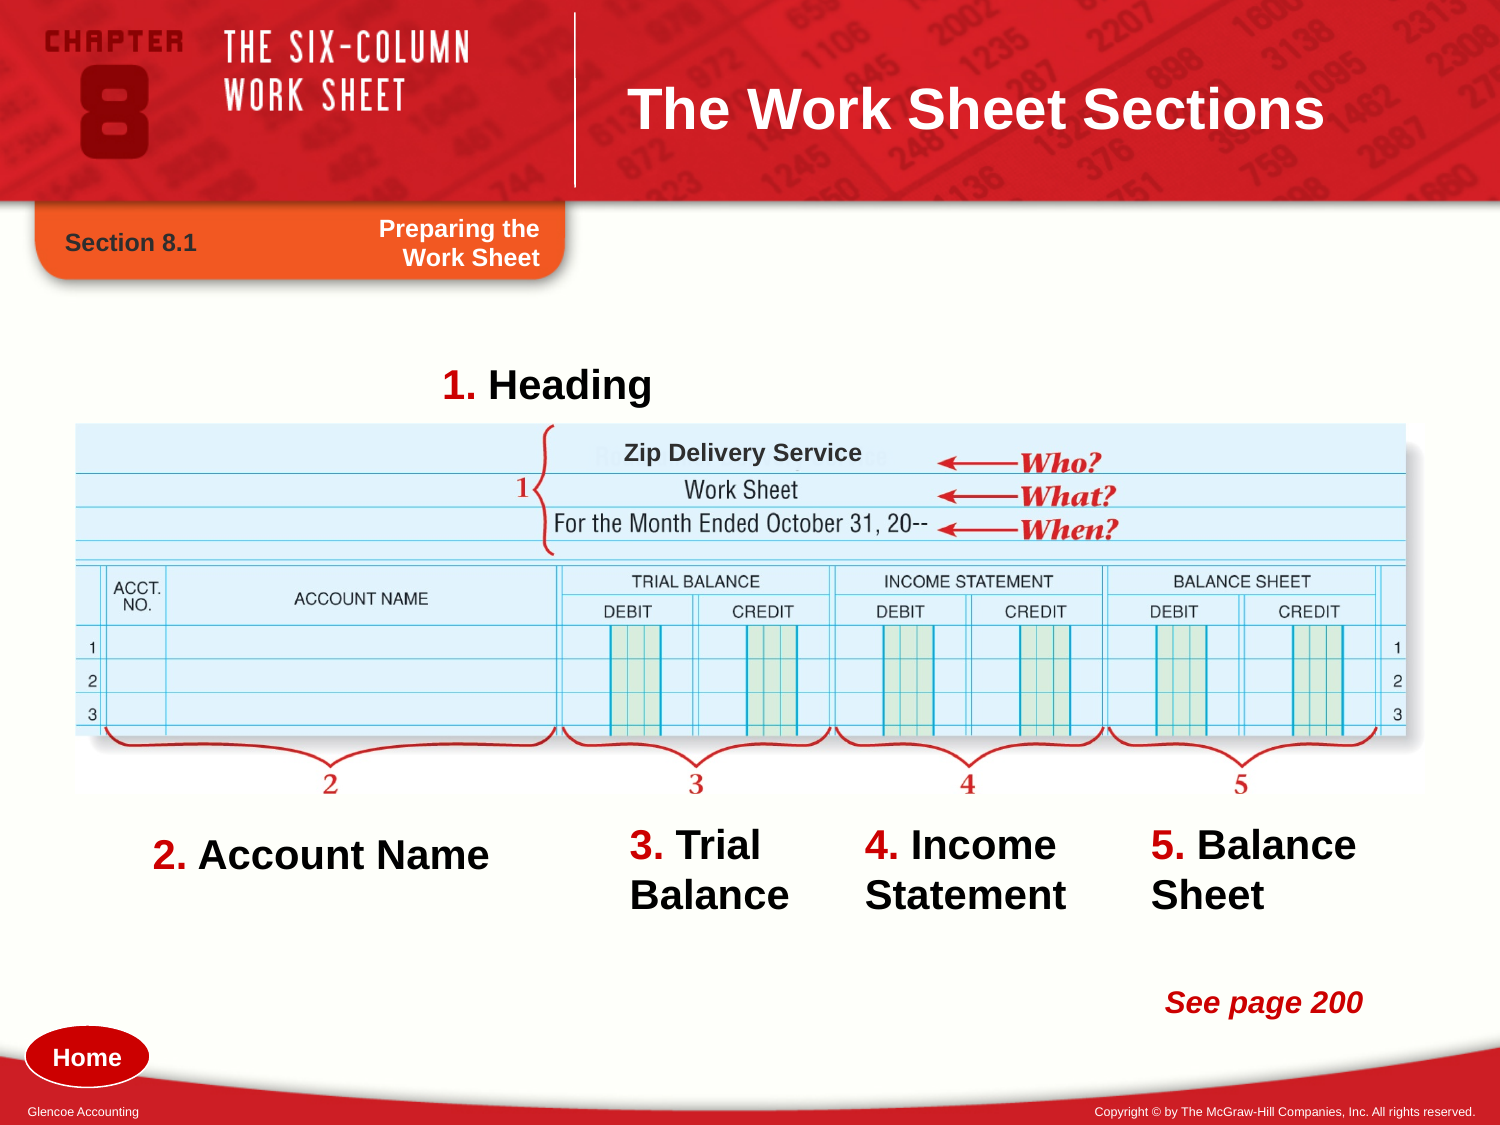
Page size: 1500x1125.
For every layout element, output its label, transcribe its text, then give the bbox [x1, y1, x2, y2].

footer Glencoe Accounting [12, 1096, 438, 1122]
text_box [74, 423, 1426, 795]
text_box 5. Balance Sheet [1135, 810, 1373, 925]
text_box Home [24, 1024, 151, 1088]
text_box See page 200 [1150, 974, 1379, 1028]
picture [0, 0, 1500, 1125]
text_box 4. Income Statement [849, 810, 1082, 925]
text_box 2. Account Name [138, 820, 506, 886]
text_box Preparing the Work Sheet [205, 204, 555, 280]
text_box Section 8.1 [49, 219, 263, 264]
text_box 1. Heading [427, 350, 668, 415]
text_box 3. Trial Balance [614, 810, 805, 925]
title The Work Sheet Sections [612, 24, 1494, 188]
